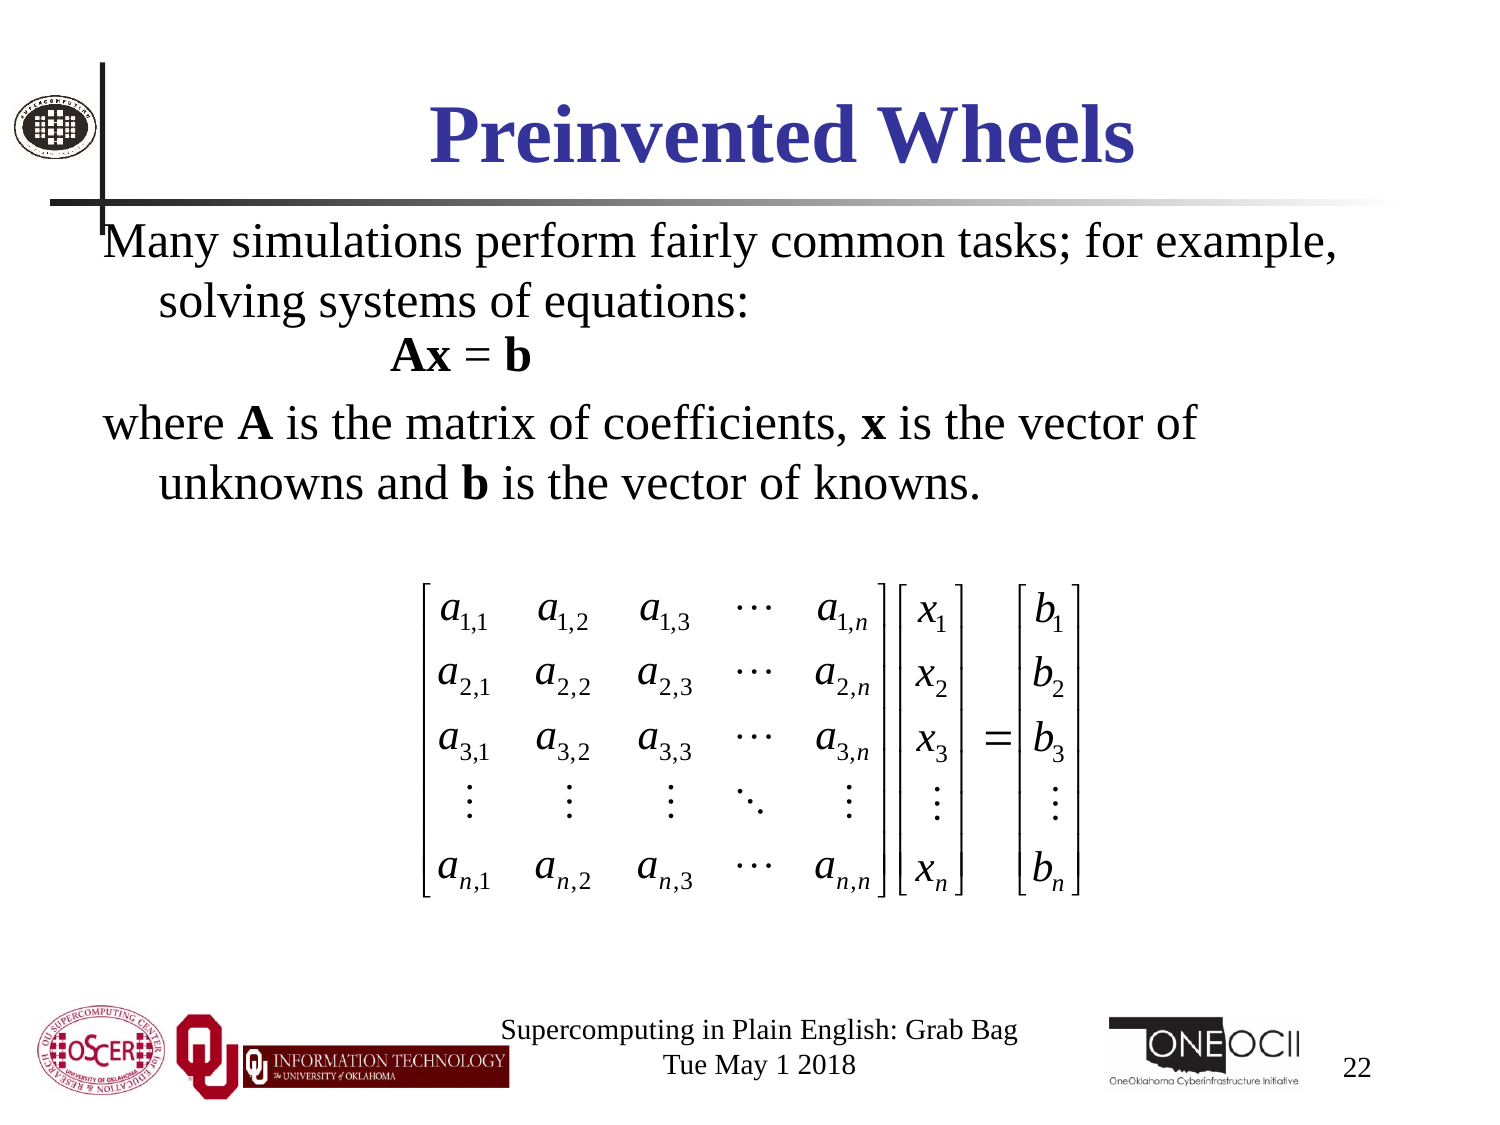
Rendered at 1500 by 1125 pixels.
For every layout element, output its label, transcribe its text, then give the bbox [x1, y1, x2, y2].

picture [1100, 1013, 1306, 1093]
picture [37, 1005, 165, 1095]
slide_number 22 [1174, 1015, 1388, 1091]
list Many simulations perform fairly common tasks; for example, solving systems of equations: Ax = b where A is the matrix of coefficients, x is the vector of unknowns and b is the vector of knowns. [87, 199, 1413, 726]
picture [174, 1012, 513, 1102]
title Preinvented Wheels [124, 74, 1442, 187]
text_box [412, 574, 1097, 907]
picture [12, 94, 98, 161]
footer Supercomputing in Plain English: Grab Bag Tue May 1 2018 [431, 1012, 1088, 1088]
